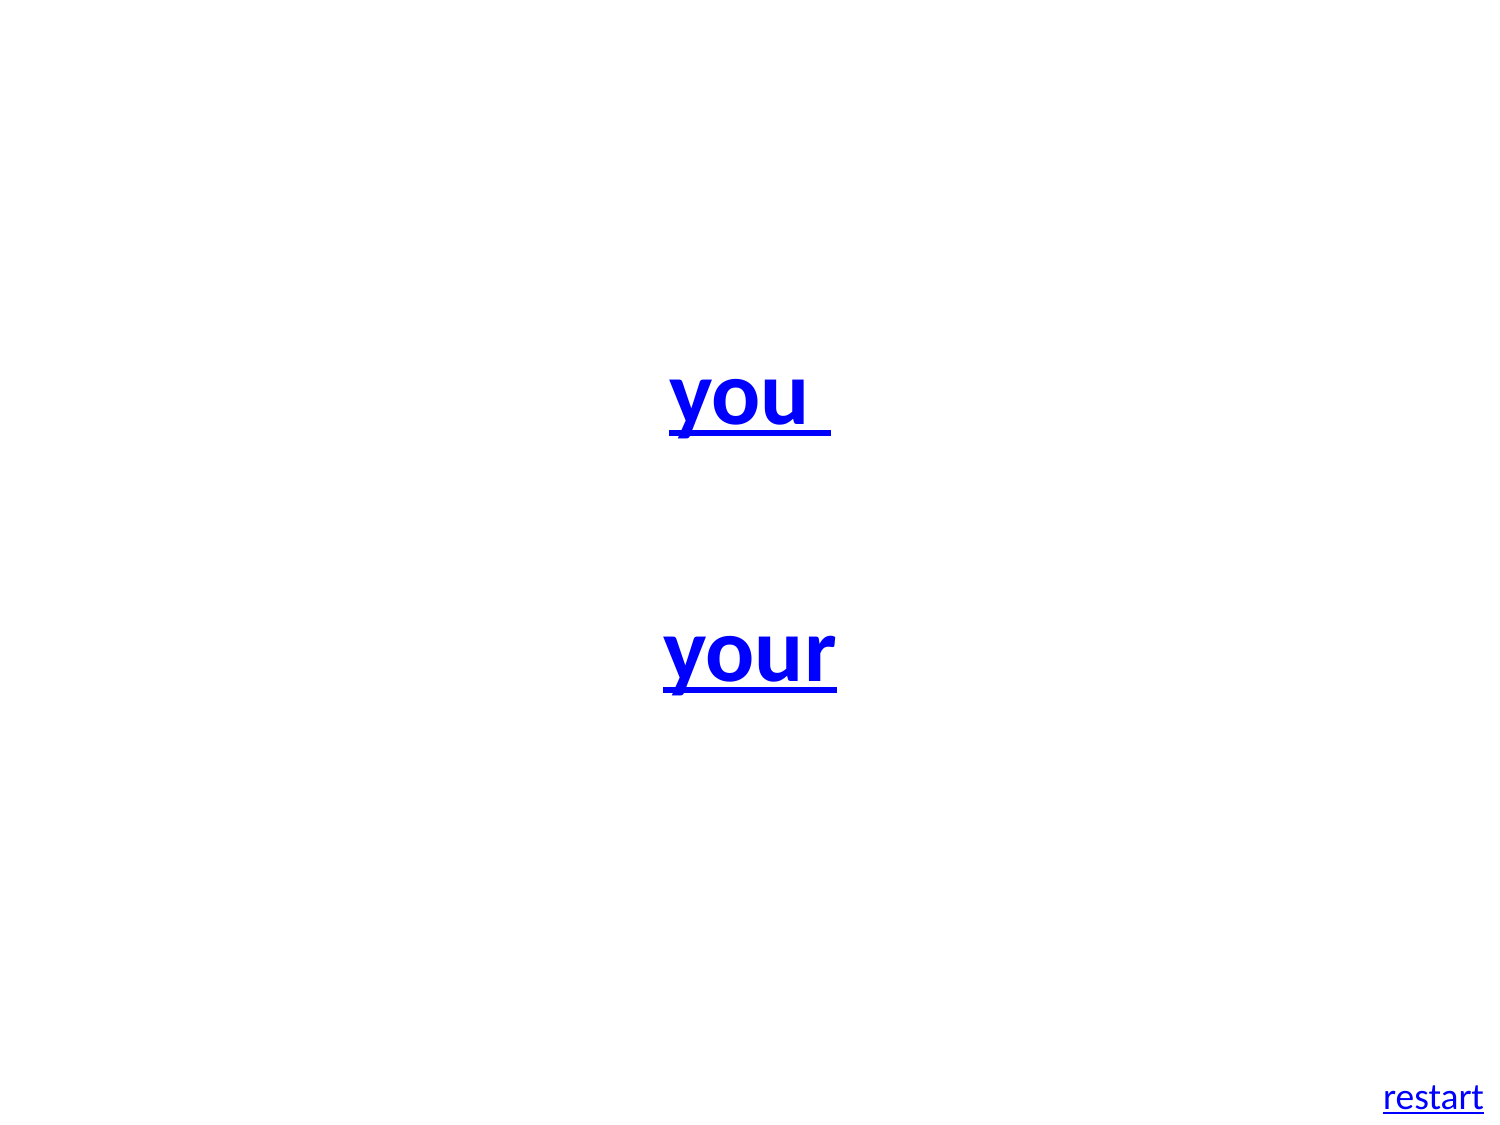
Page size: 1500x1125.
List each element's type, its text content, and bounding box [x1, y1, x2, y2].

list you your [75, 324, 1425, 1005]
